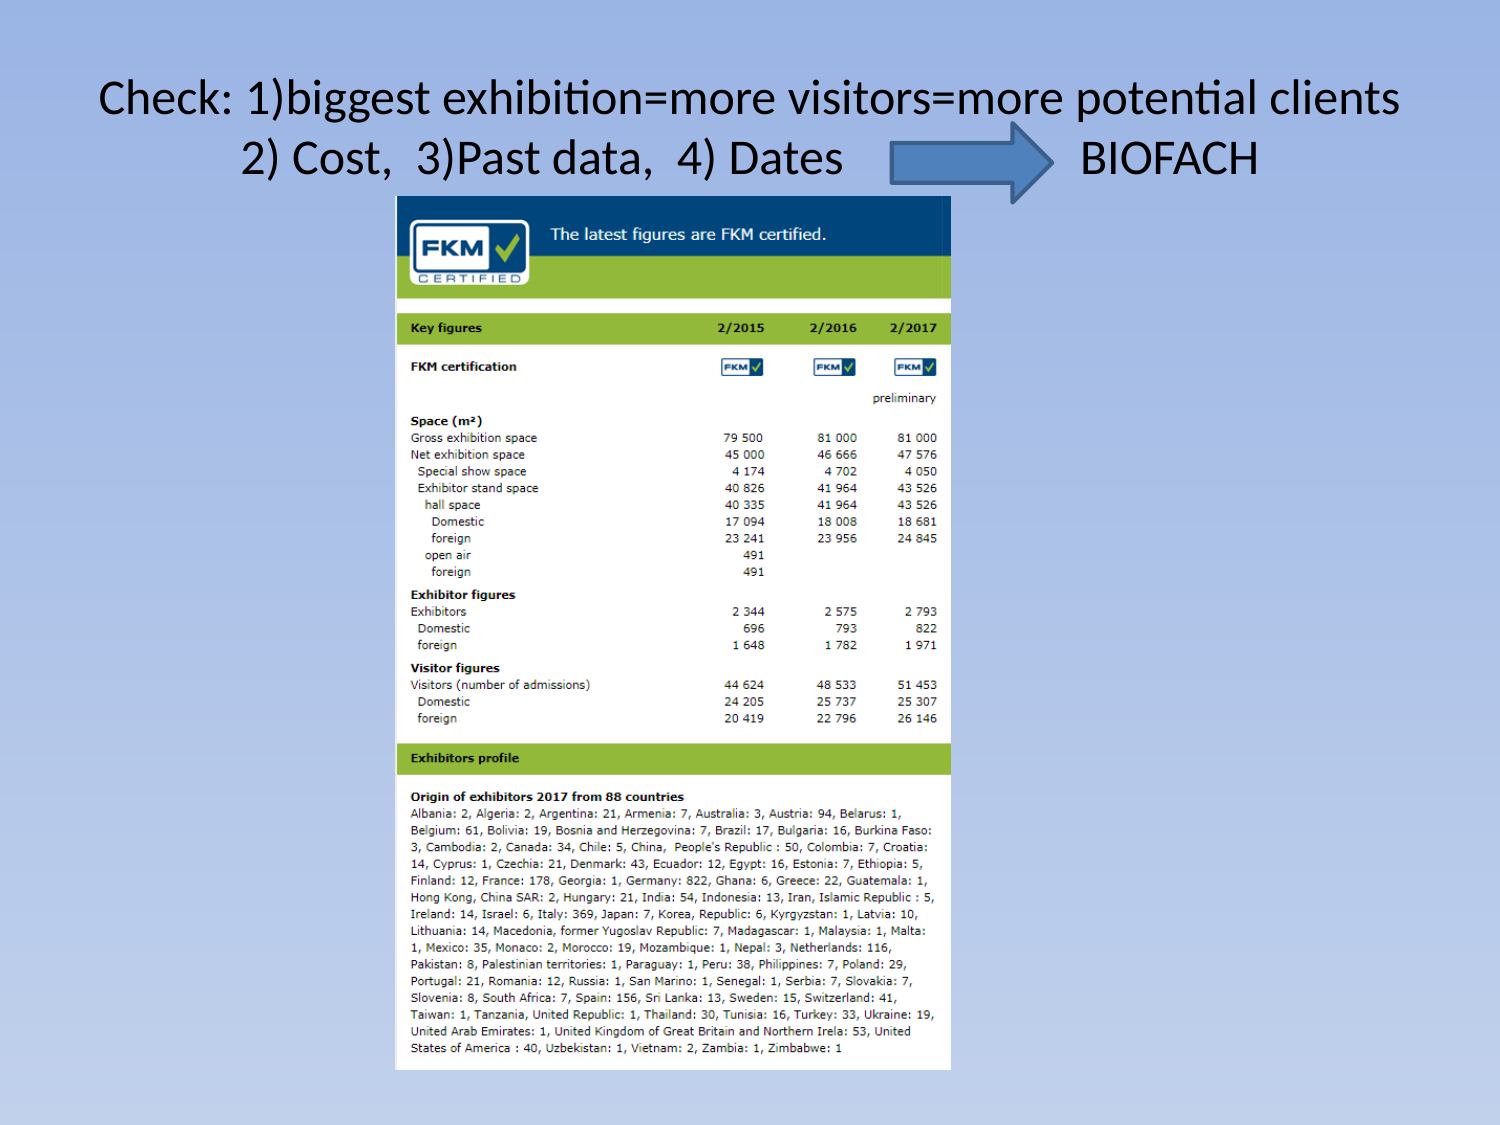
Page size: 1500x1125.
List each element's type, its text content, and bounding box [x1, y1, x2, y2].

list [395, 196, 951, 1071]
text_box [889, 121, 1055, 205]
title Check: 1)biggest exhibition=more visitors=more potential clients 2) Cost, 3)Past data, 4) Dates BIOFACH [75, 42, 1425, 206]
